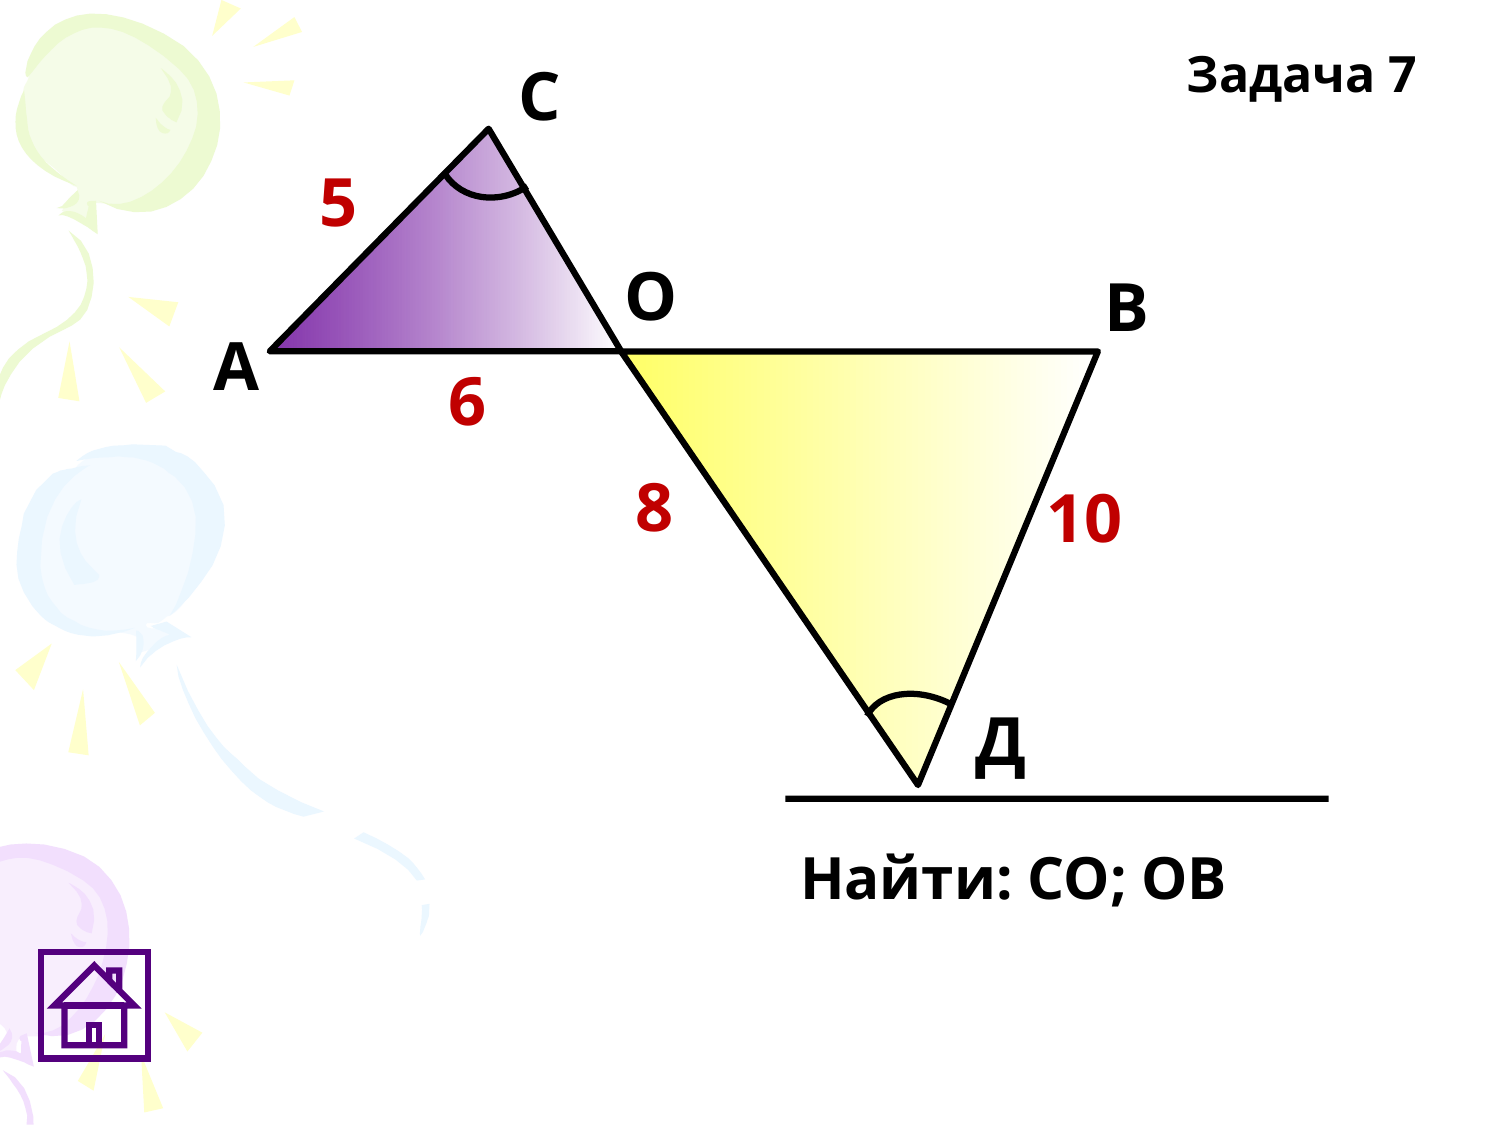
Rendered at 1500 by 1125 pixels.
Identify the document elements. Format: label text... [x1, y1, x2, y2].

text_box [785, 798, 1477, 920]
text_box [41, 952, 148, 1059]
text_box Задача 7 [1171, 35, 1433, 111]
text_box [198, 46, 1169, 786]
